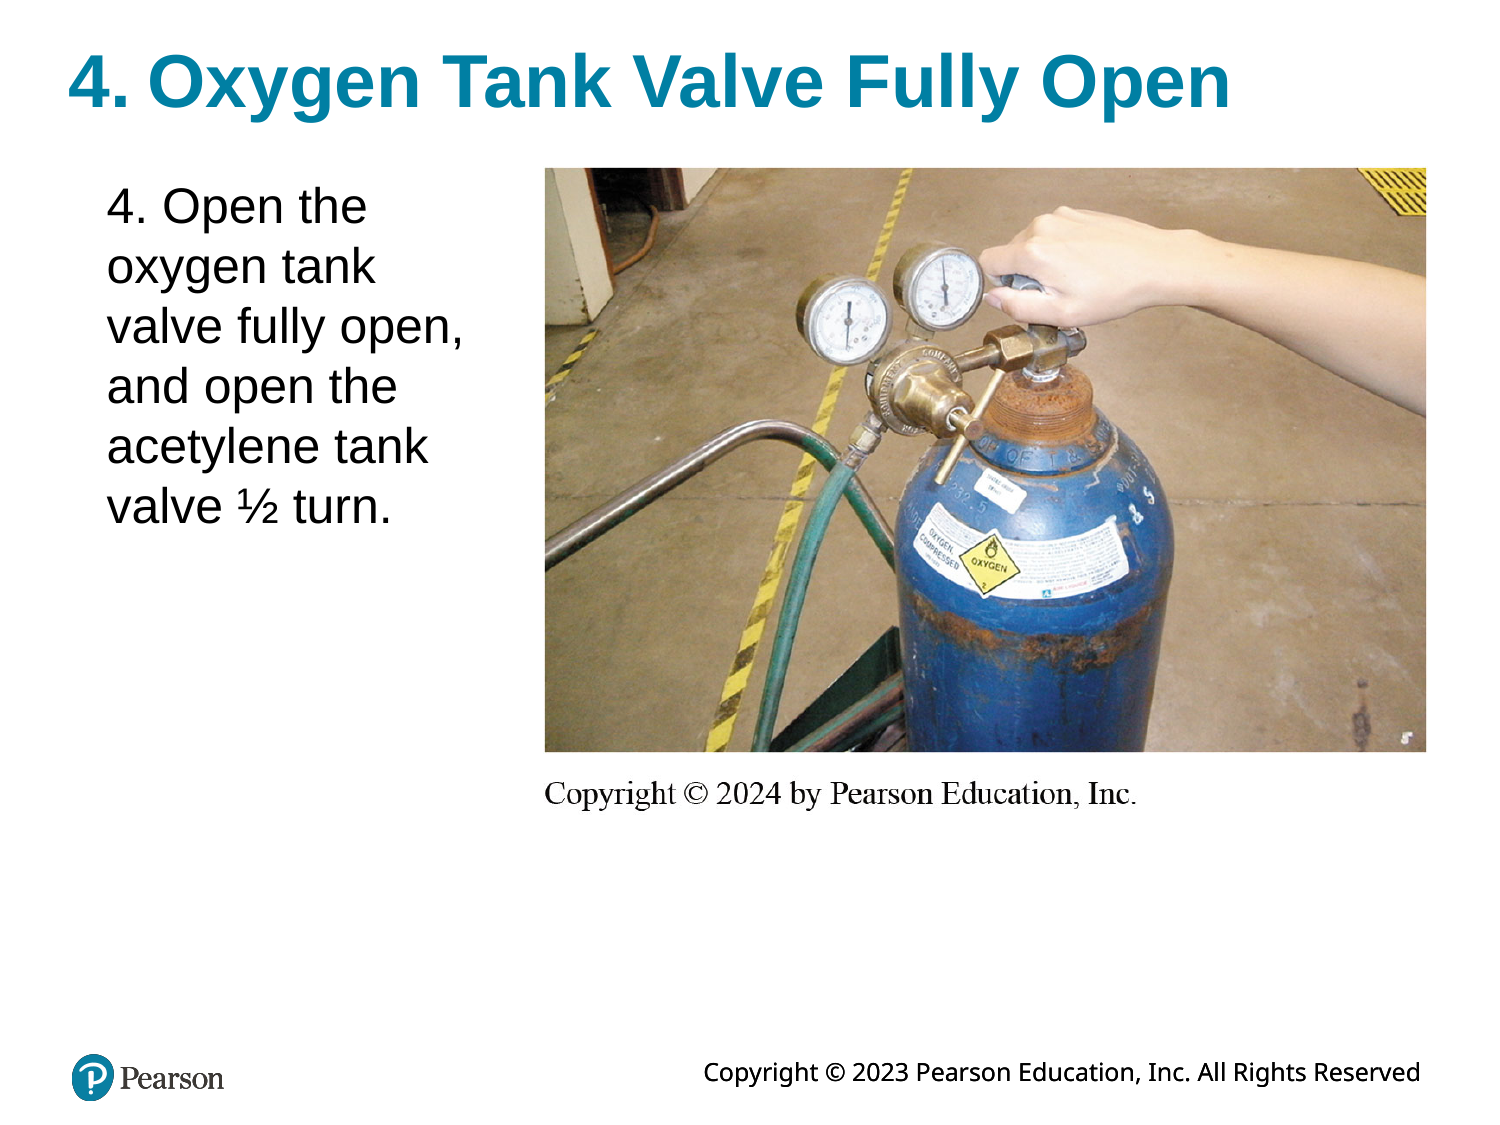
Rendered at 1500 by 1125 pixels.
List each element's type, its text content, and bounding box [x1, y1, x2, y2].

title 4. Oxygen Tank Valve Fully Open [68, 24, 1418, 131]
picture [72, 1054, 87, 1070]
picture [72, 1088, 83, 1101]
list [543, 166, 1428, 815]
list 4. Open the oxygen tank valve fully open, and open the acetylene tank valve ½ turn. [90, 166, 488, 546]
picture [98, 1054, 224, 1101]
picture [80, 1063, 106, 1088]
